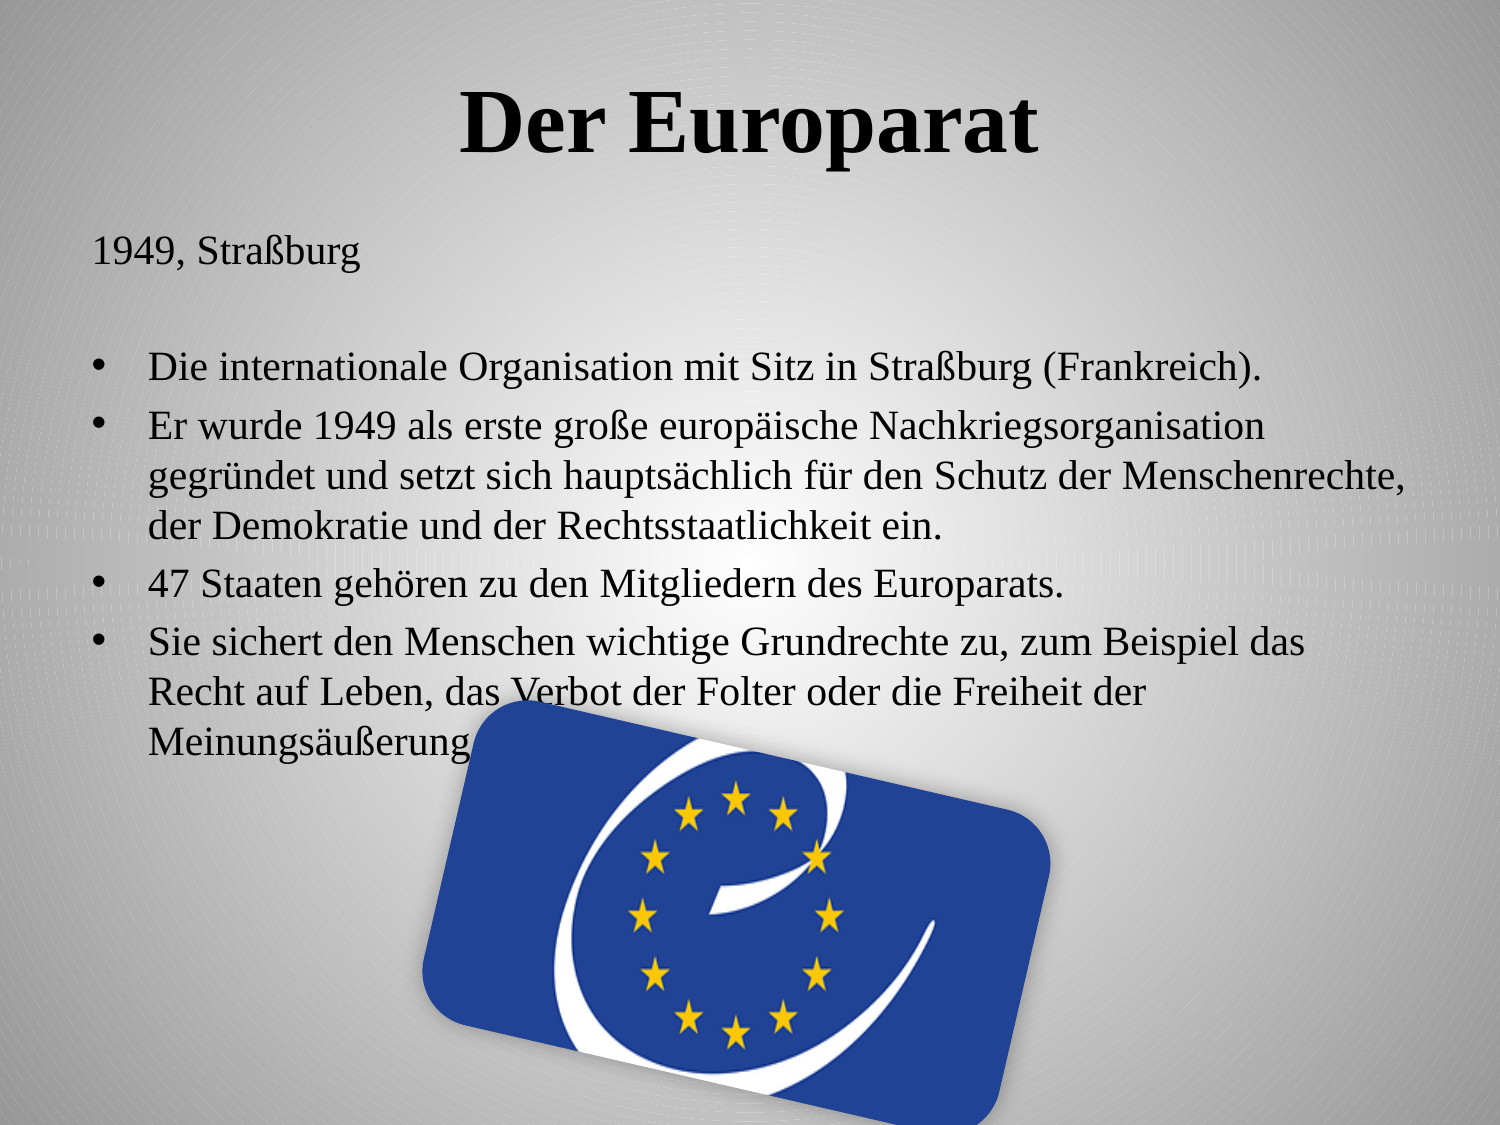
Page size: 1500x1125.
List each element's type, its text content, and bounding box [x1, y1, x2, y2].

picture [422, 700, 1051, 1125]
list 1949, Straßburg Die internationale Organisation mit Sitz in Straßburg (Frankreich). Er wurde 1949 als erste große europäische Nachkriegsorganisation gegründet und setzt sich hauptsächlich für den Schutz der Menschenrechte, der Demokratie und der Rechtsstaatlichkeit ein. 47 Staaten gehören zu den Mitgliedern des Europarats. Sie sichert den Menschen wichtige Grundrechte zu, zum Beispiel das Recht auf Leben, das Verbot der Folter oder die Freiheit der Meinungsäußerung. [76, 214, 1427, 958]
title Der Europarat [75, 45, 1425, 233]
